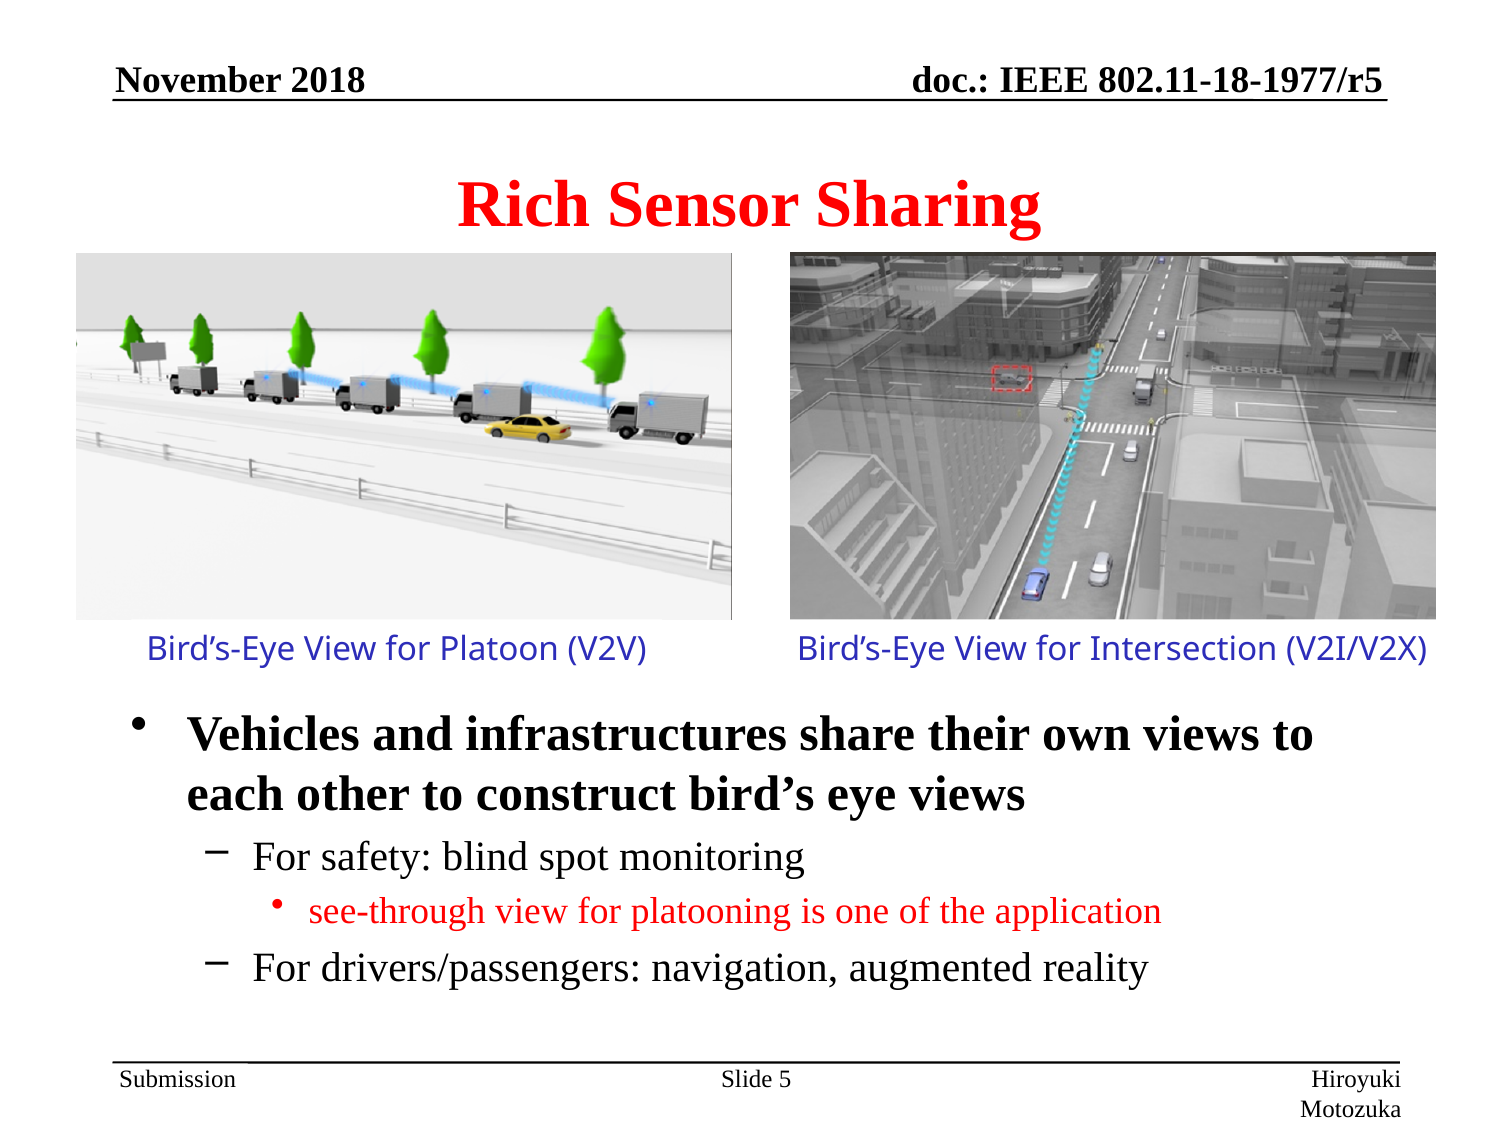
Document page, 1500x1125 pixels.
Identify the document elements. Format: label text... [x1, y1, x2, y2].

text_box Bird’s-Eye View for Platoon (V2V) [131, 628, 663, 674]
title Rich Sensor Sharing [112, 112, 1388, 288]
text_box Bird’s-Eye View for Intersection (V2I/V2X) [782, 619, 1444, 674]
footer Hiroyuki Motozuka (Panasonic) [1256, 1062, 1402, 1093]
slide_number Slide 5 [712, 1062, 800, 1093]
picture [76, 252, 732, 620]
list Vehicles and infrastructures share their own views to each other to construct bird’s eye views For safety: blind spot monitoring see-through view for platooning is one of the application For drivers/passengers: navigation, augmented reality [115, 692, 1415, 1059]
picture [789, 252, 1436, 620]
